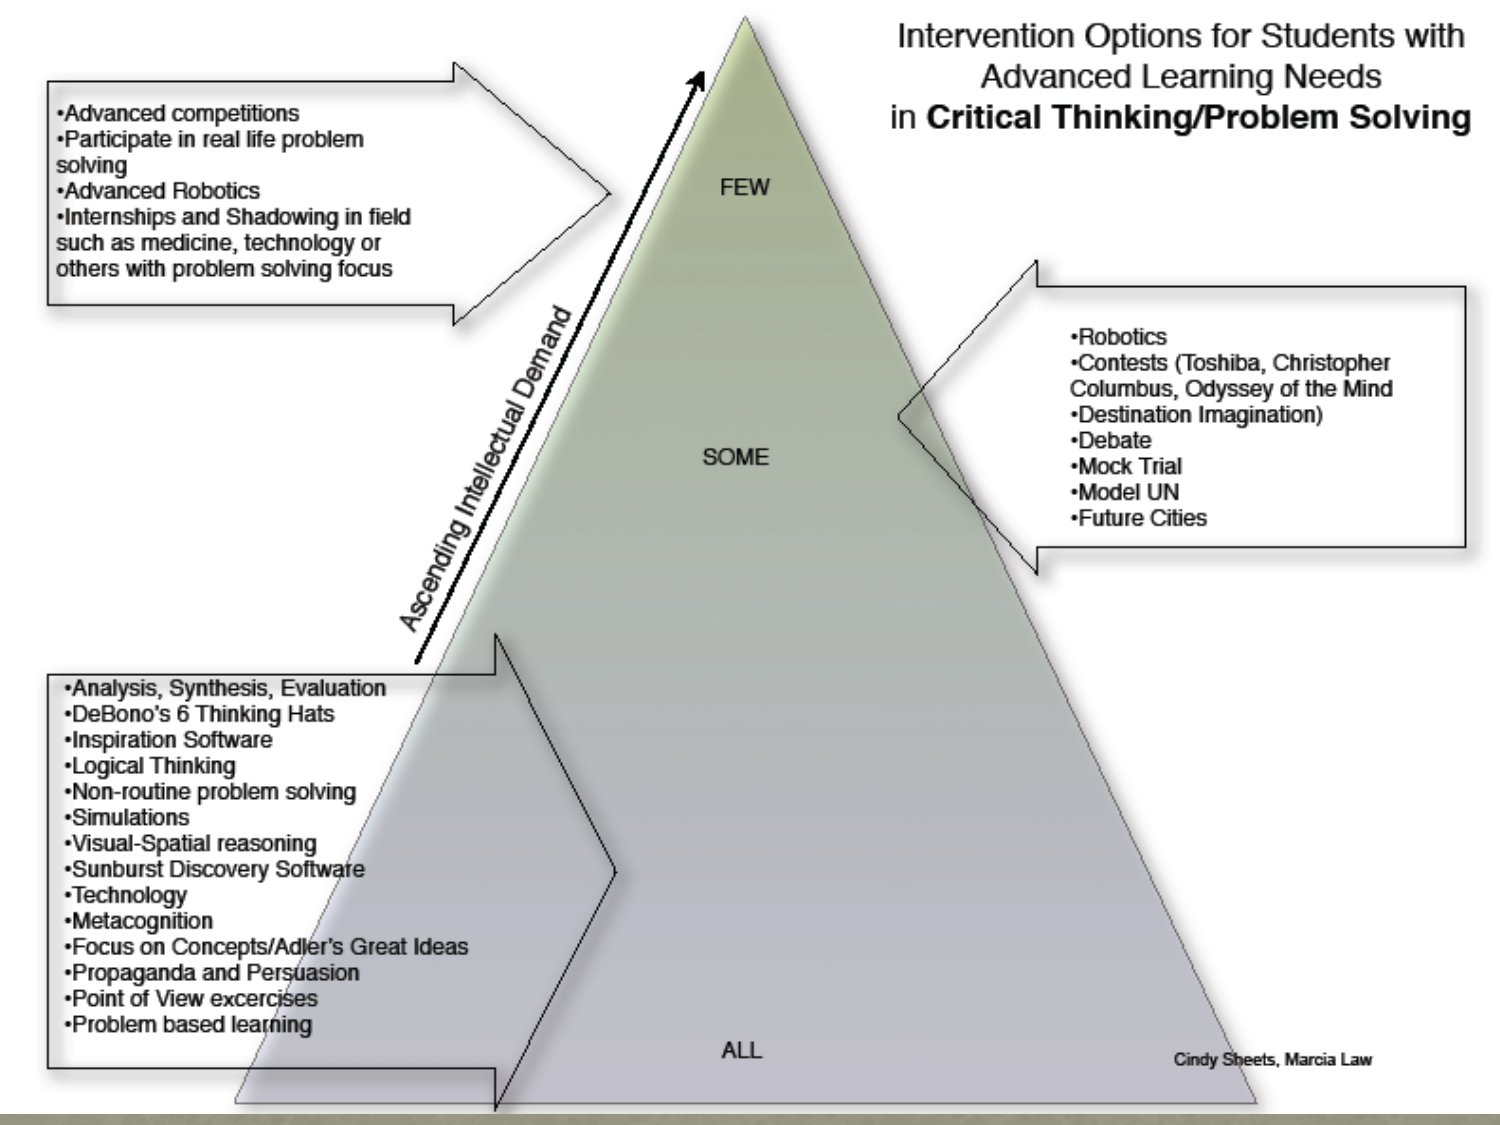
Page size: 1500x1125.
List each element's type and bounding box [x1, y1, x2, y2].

picture [0, 1114, 1500, 1125]
text_box [0, 0, 1500, 1114]
